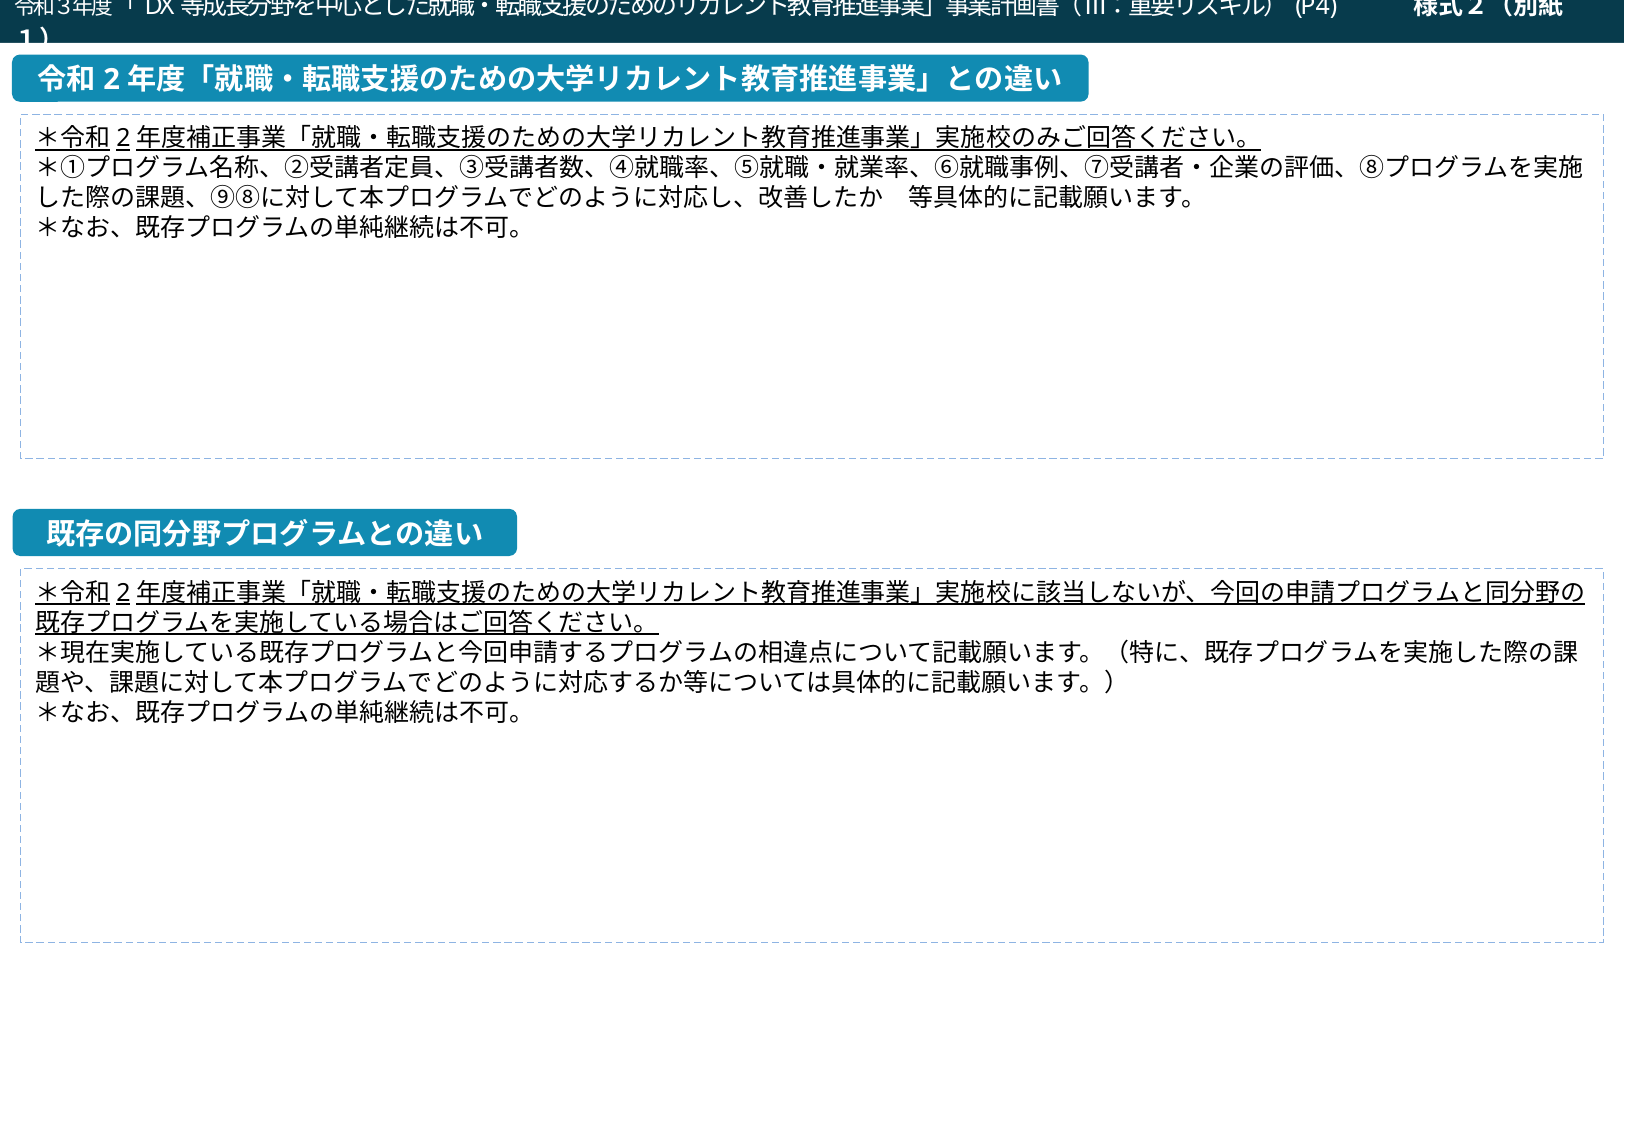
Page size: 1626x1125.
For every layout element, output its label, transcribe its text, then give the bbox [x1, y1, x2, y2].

text_box 令和３年度「DX等成長分野を中心とした就職・転職支援のためのリカレント教育推進事業」事業計画書（ Ⅲ：重要リスキル）(P4) 様式２（別紙１） [0, 0, 1625, 45]
text_box ＊令和2年度補正事業「就職・転職支援のための大学リカレント教育推進事業」実施校のみご回答ください。 ＊①プログラム名称、②受講者定員、③受講者数、④就職率、⑤就職・就業率、⑥就職事例、⑦受講者・企業の評価、⑧プログラムを実施した際の課題、⑨⑧に対して本プログラムでどのように対応し、改善したか 等具体的に記載願います。 ＊なお、既存プログラムの単純継続は不可。 [20, 114, 1604, 459]
text_box ＊令和2年度補正事業「就職・転職支援のための大学リカレント教育推進事業」実施校に該当しないが、今回の申請プログラムと同分野の既存プログラムを実施している場合はご回答ください。 ＊現在実施している既存プログラムと今回申請するプログラムの相違点について記載願います。（特に、既存プログラムを実施した際の課題や、課題に対して本プログラムでどのように対応するか等については具体的に記載願います。） ＊なお、既存プログラムの単純継続は不可。 [20, 568, 1604, 943]
text_box 既存の同分野プログラムとの違い [10, 506, 520, 559]
text_box 令和2年度「就職・転職支援のための大学リカレント教育推進事業」との違い [9, 52, 1091, 104]
